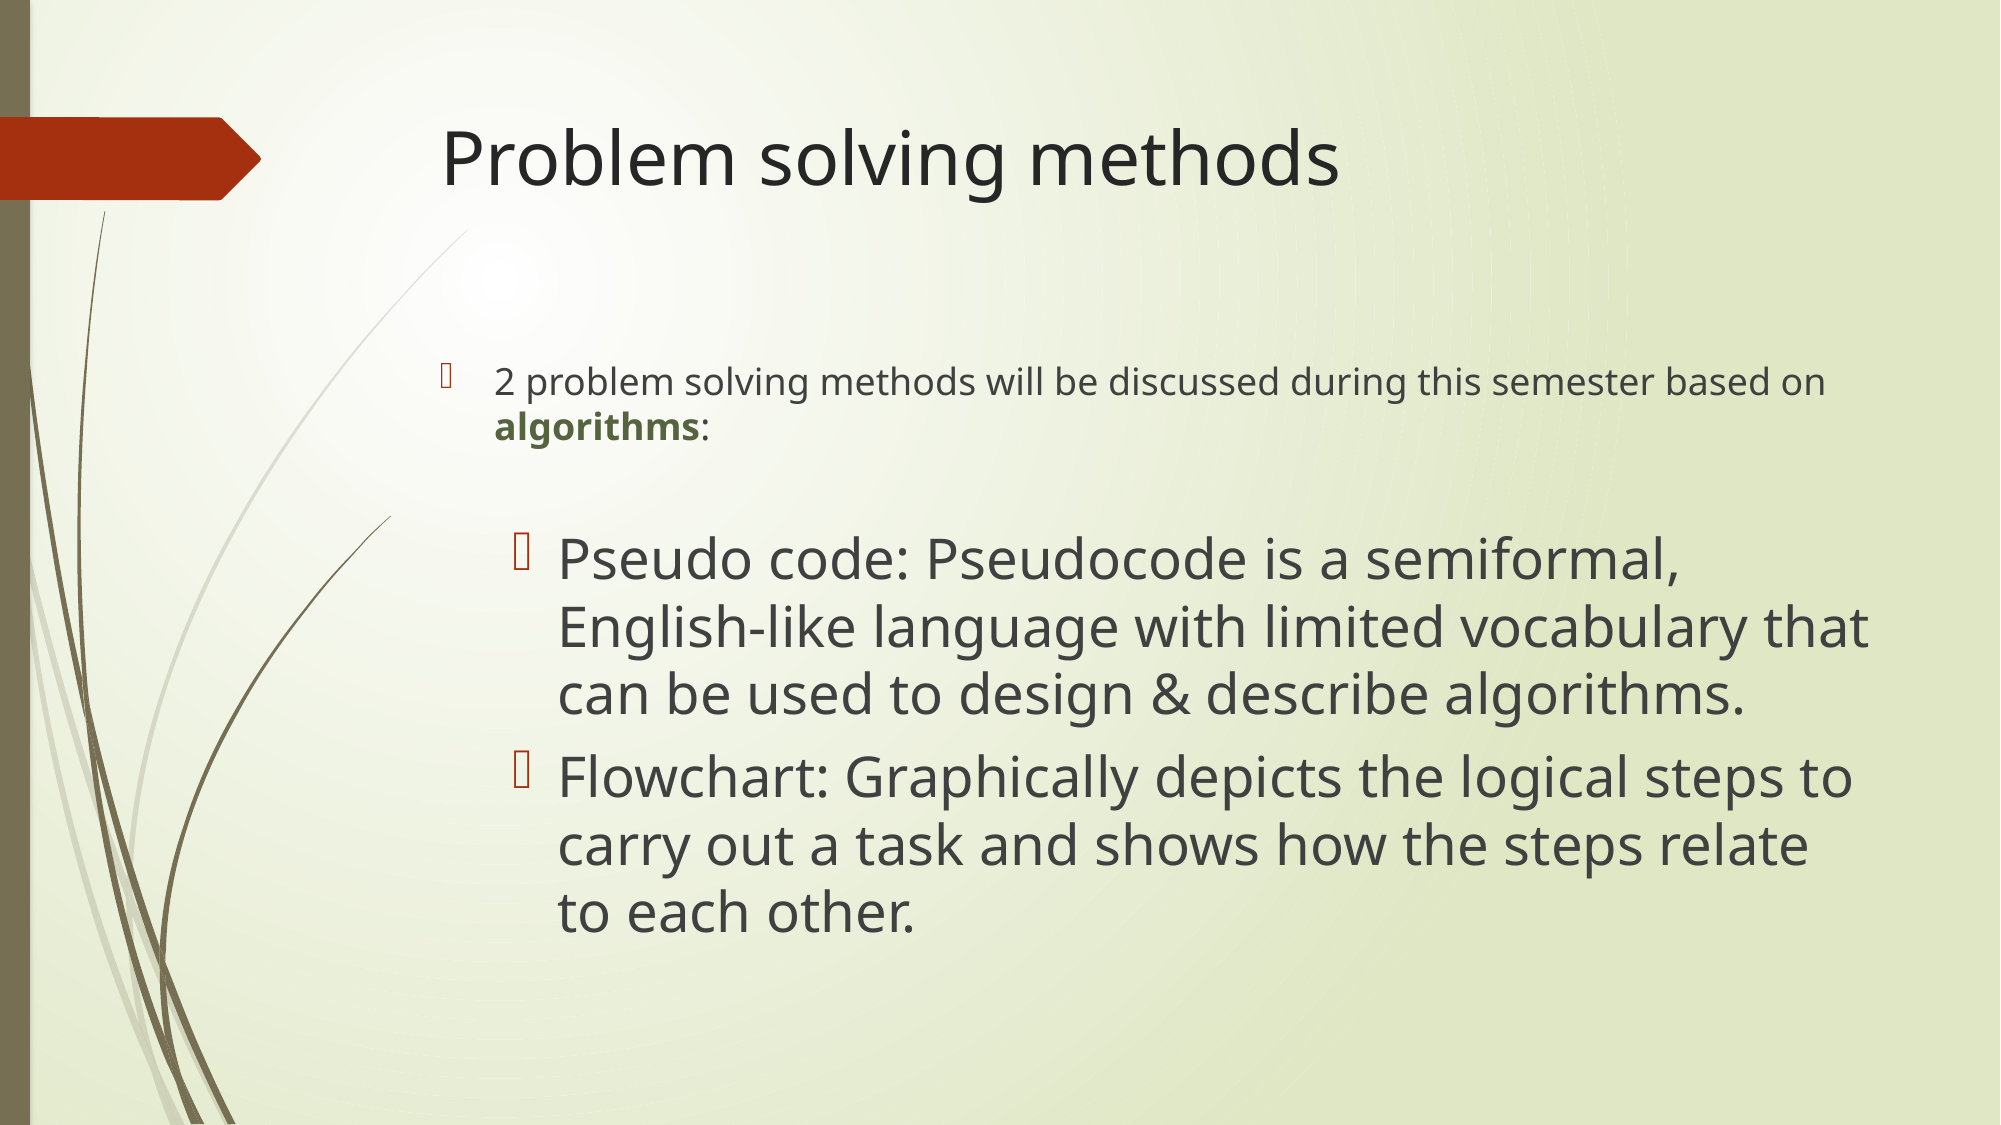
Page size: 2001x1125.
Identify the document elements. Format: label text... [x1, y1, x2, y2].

list 2 problem solving methods will be discussed during this semester based on algorithms: Pseudo code: Pseudocode is a semiformal, English-like language with limited vocabulary that can be used to design & describe algorithms. Flowchart: Graphically depicts the logical steps to carry out a task and shows how the steps relate to each other. [424, 350, 1888, 970]
title Problem solving methods [425, 102, 1888, 313]
